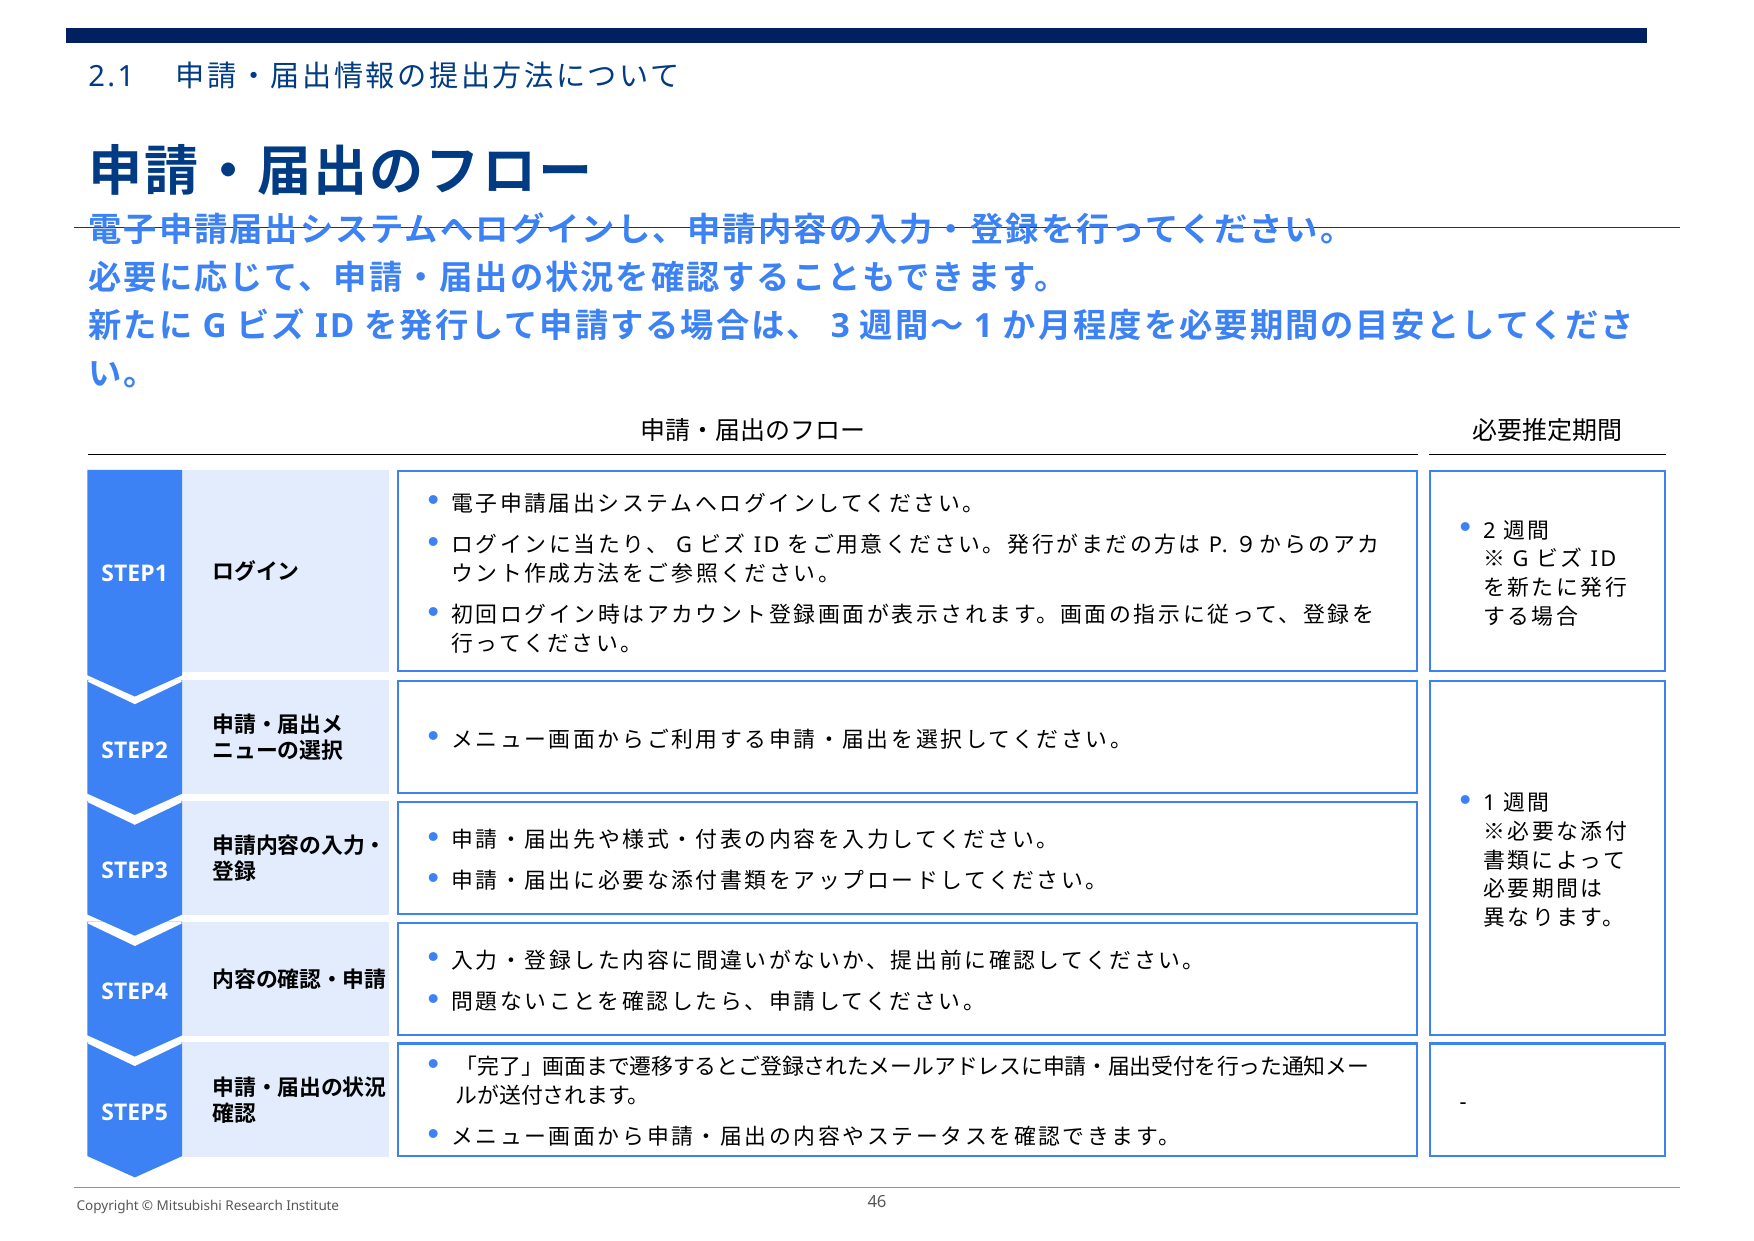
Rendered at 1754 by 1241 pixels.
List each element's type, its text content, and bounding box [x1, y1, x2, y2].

subtitle 申請・届出のフロー [88, 138, 1601, 200]
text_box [1429, 405, 1666, 455]
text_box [88, 470, 1665, 696]
text_box 電子申請届出システムへログインし、申請内容の入力・登録を行ってください。 必要に応じて、申請・届出の状況を確認することもできます。 新たにGビズIDを発行して申請する場合は、3週間～1か月程度を必要期間の目安としてください。 [88, 200, 1666, 392]
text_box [88, 696, 1665, 1177]
title 2.1 申請・届出情報の提出方法について [88, 56, 1601, 93]
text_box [88, 405, 1418, 455]
